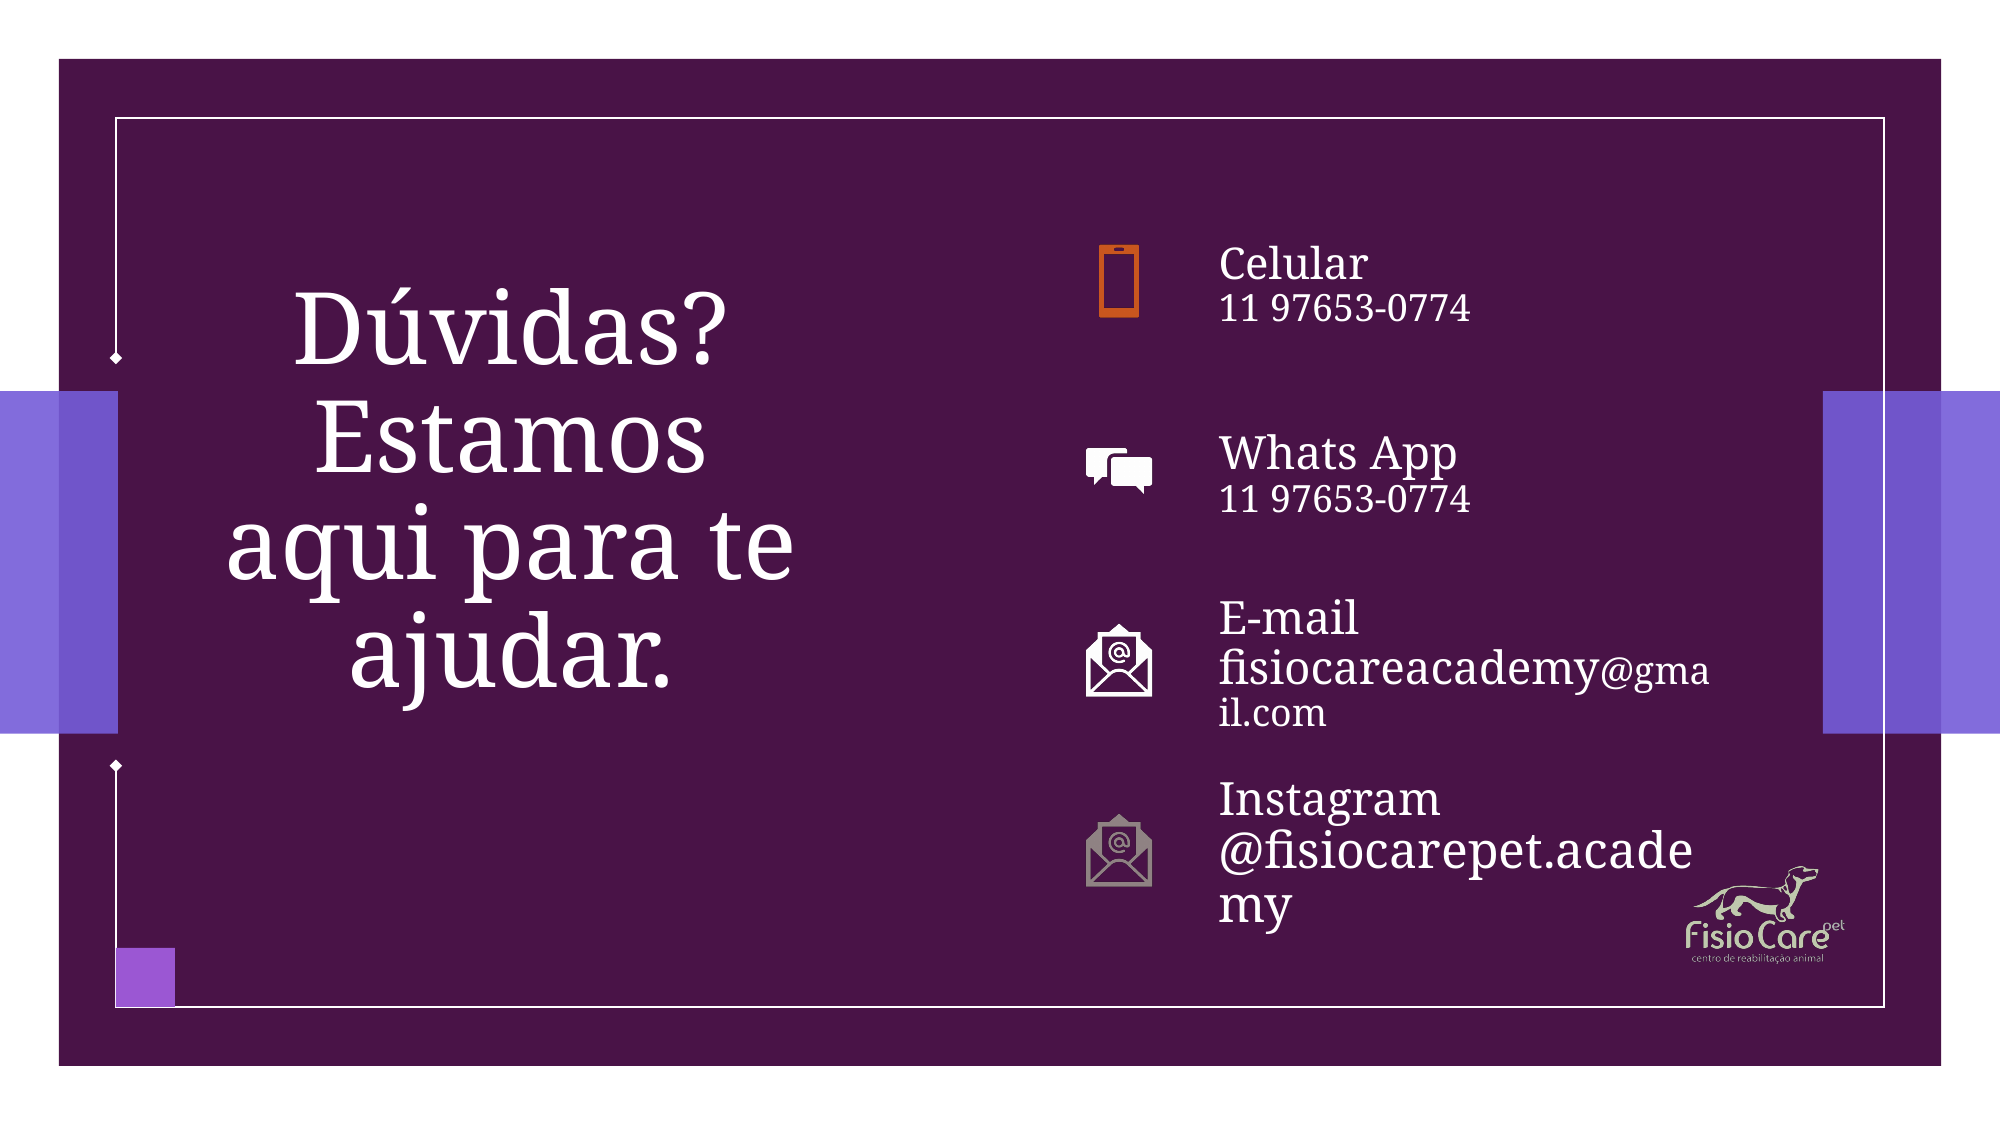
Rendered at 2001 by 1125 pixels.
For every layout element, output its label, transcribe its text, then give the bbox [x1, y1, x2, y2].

picture [1601, 749, 1929, 1077]
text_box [1036, 208, 1774, 932]
title Dúvidas? Estamos aqui para te ajudar. [181, 372, 841, 718]
